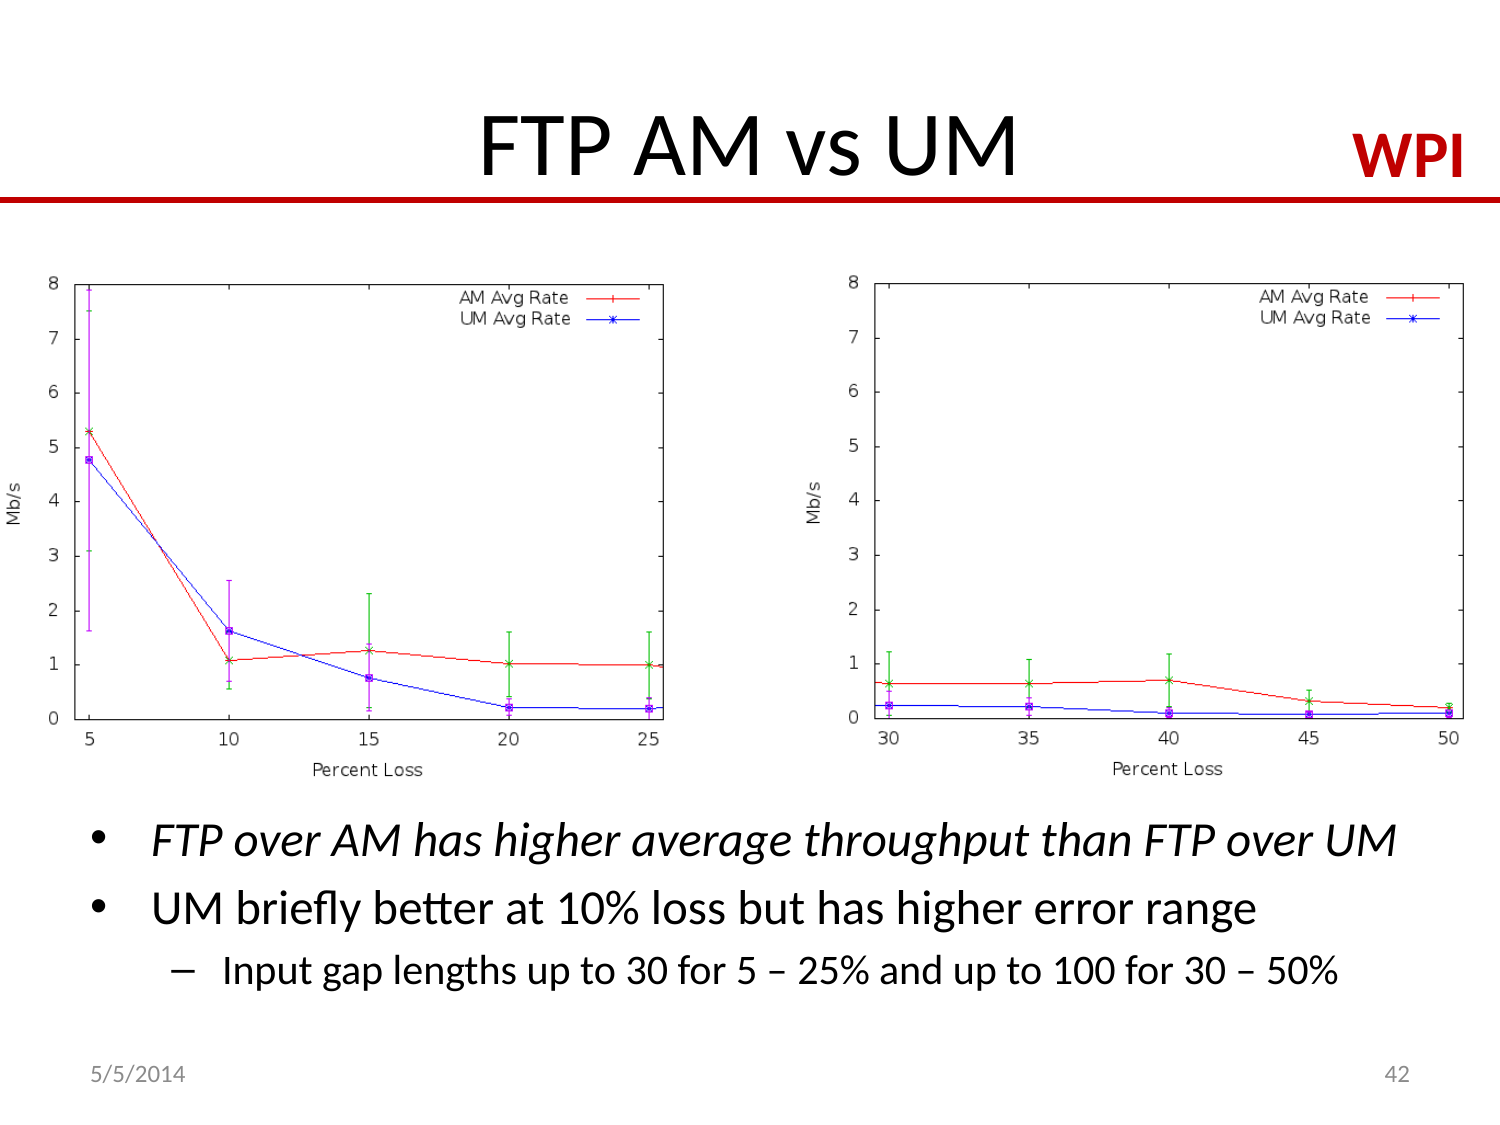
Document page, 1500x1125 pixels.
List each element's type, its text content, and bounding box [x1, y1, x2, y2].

picture [0, 260, 701, 786]
picture [799, 259, 1500, 786]
slide_number 42 [1074, 1042, 1425, 1103]
title FTP AM vs UM [75, 45, 1425, 233]
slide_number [75, 1042, 425, 1103]
list FTP over AM has higher average throughput than FTP over UM UM briefly better at 10% loss but has higher error range Input gap lengths up to 30 for 5 – 25% and up to 100 for 30 – 50% [75, 800, 1425, 1005]
